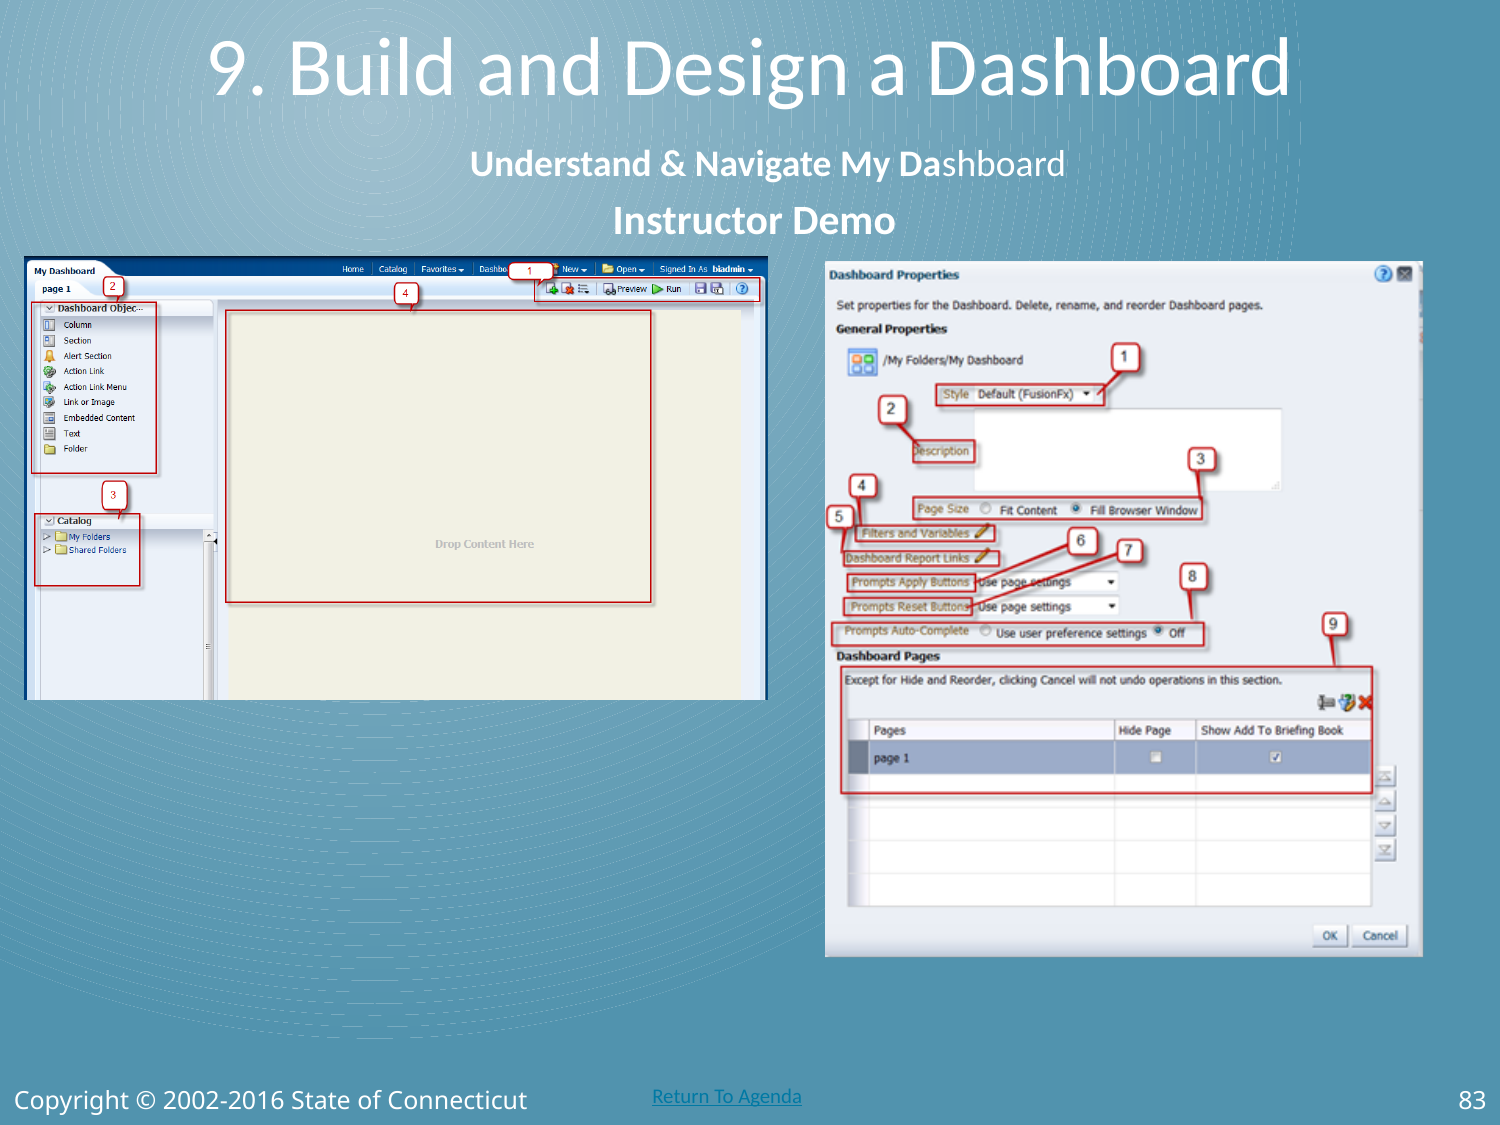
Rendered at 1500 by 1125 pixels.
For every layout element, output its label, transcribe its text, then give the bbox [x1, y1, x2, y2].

subtitle Instructor Demo [37, 185, 1450, 1088]
footer Copyright © 2002-2016 State of Connecticut [0, 1076, 836, 1125]
text_box Understand & Navigate My Dashboard [261, 131, 1275, 192]
slide_number 83 [1350, 1076, 1500, 1121]
picture [824, 260, 1426, 959]
title 9. Build and Design a Dashboard [12, 4, 1488, 155]
picture [24, 255, 769, 701]
